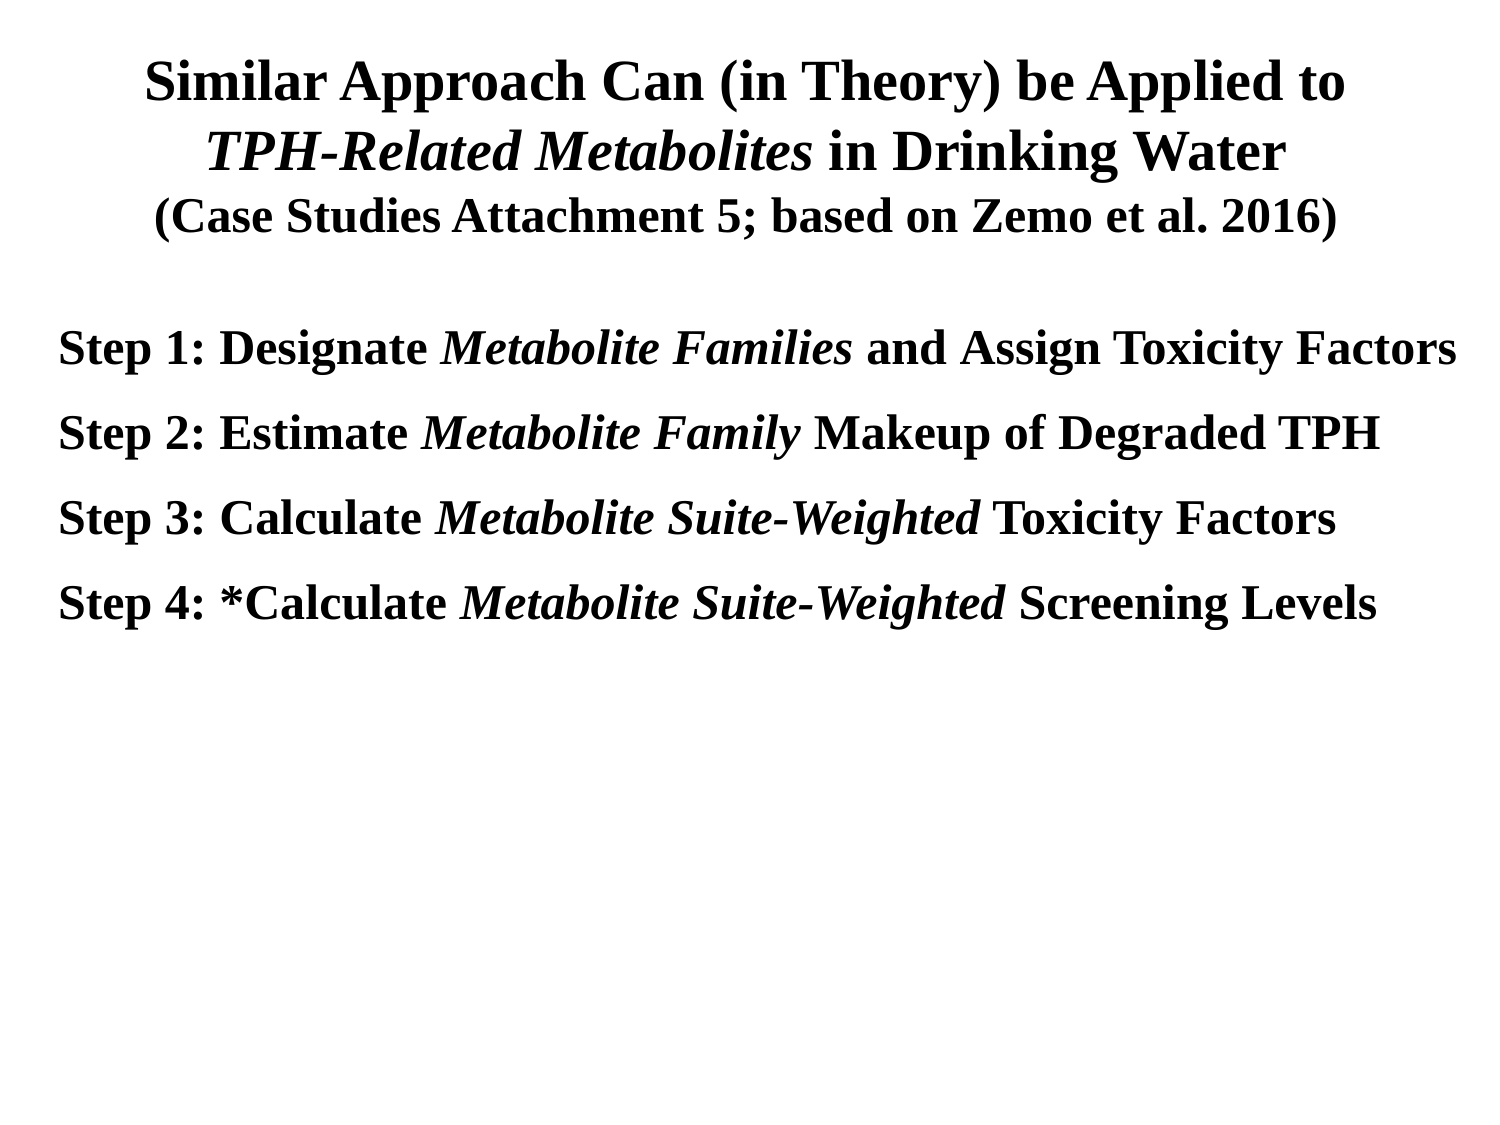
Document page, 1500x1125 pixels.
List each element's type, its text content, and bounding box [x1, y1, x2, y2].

text_box Similar Approach Can (in Theory) be Applied to TPH-Related Metabolites in Drinking Water (Case Studies Attachment 5; based on Zemo et al. 2016) [6, 34, 1487, 250]
text_box Step 1: Designate Metabolite Families and Assign Toxicity Factors Step 2: Estimate Metabolite Family Makeup of Degraded TPH Step 3: Calculate Metabolite Suite-Weighted Toxicity Factors Step 4: *Calculate Metabolite Suite-Weighted Screening Levels [43, 307, 1482, 637]
